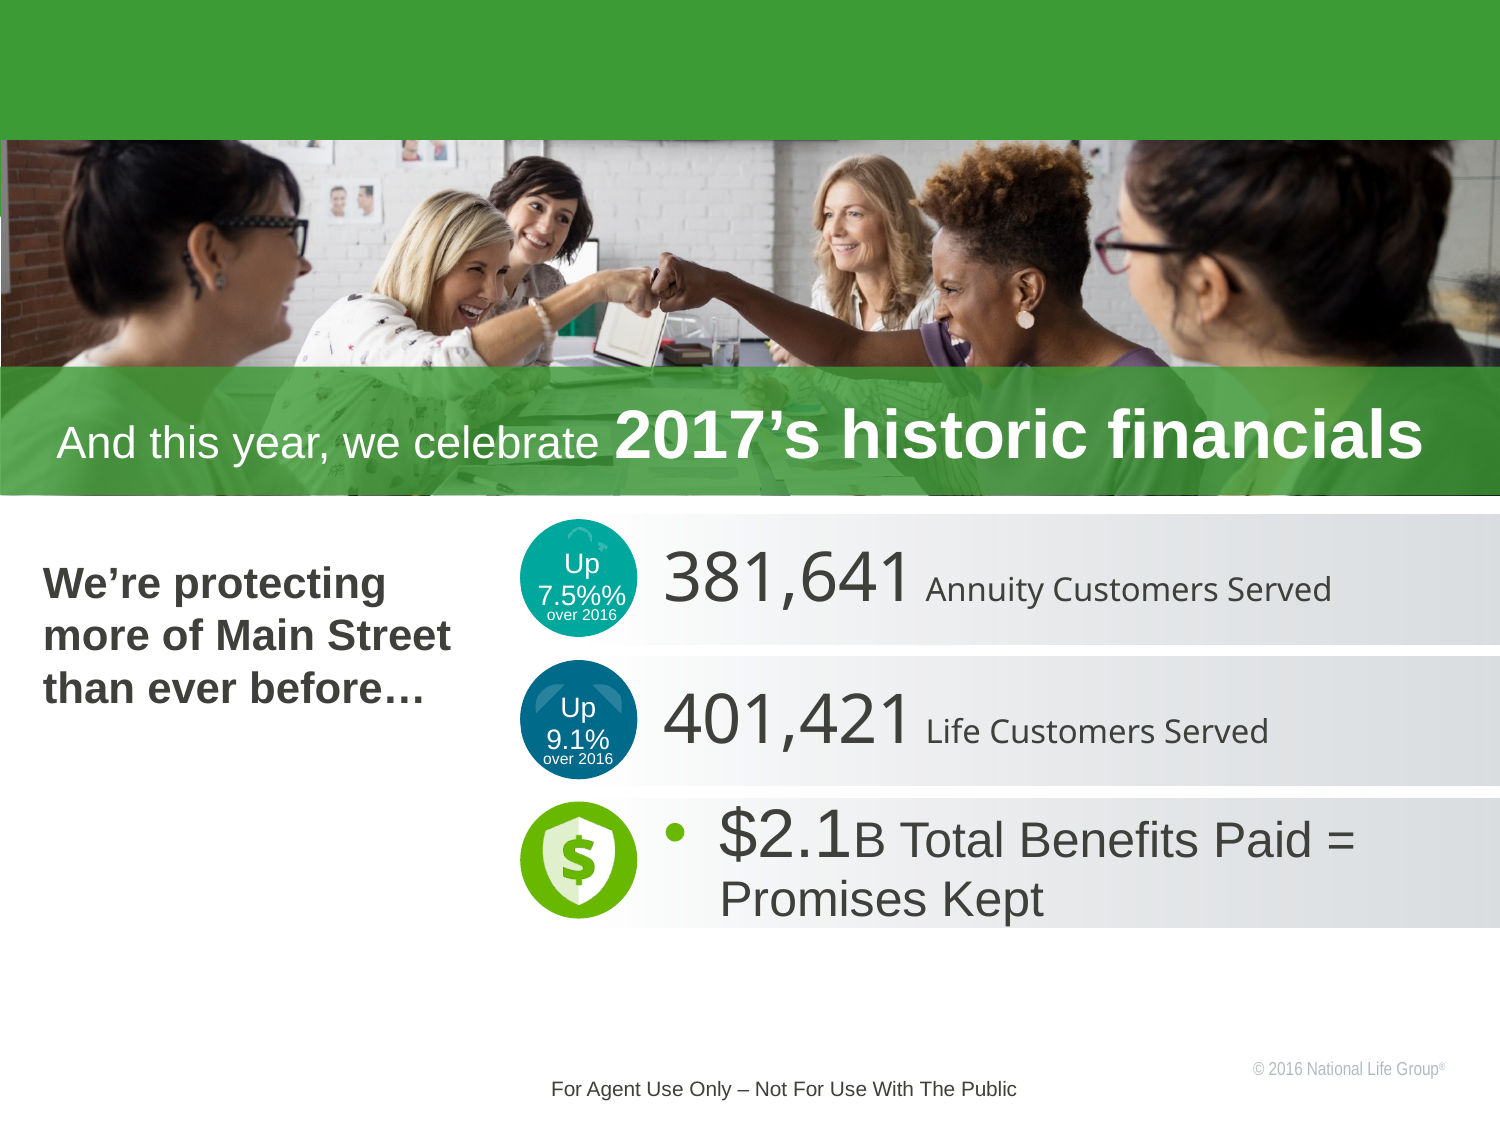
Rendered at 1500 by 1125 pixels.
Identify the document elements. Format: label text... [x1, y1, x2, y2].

text_box [549, 913, 609, 921]
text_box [525, 517, 632, 643]
text_box [518, 799, 640, 906]
text_box We’re protecting more of Main Street than ever before… [28, 547, 481, 720]
text_box 401,421 Life Customers Served [578, 656, 1500, 786]
list $2.1B Total Benefits Paid = Promises Kept [578, 798, 1500, 928]
picture [0, 140, 1500, 496]
text_box [635, 696, 640, 742]
text_box 381,641 Annuity Customers Served [578, 514, 1500, 645]
picture [542, 816, 615, 906]
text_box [526, 659, 632, 785]
